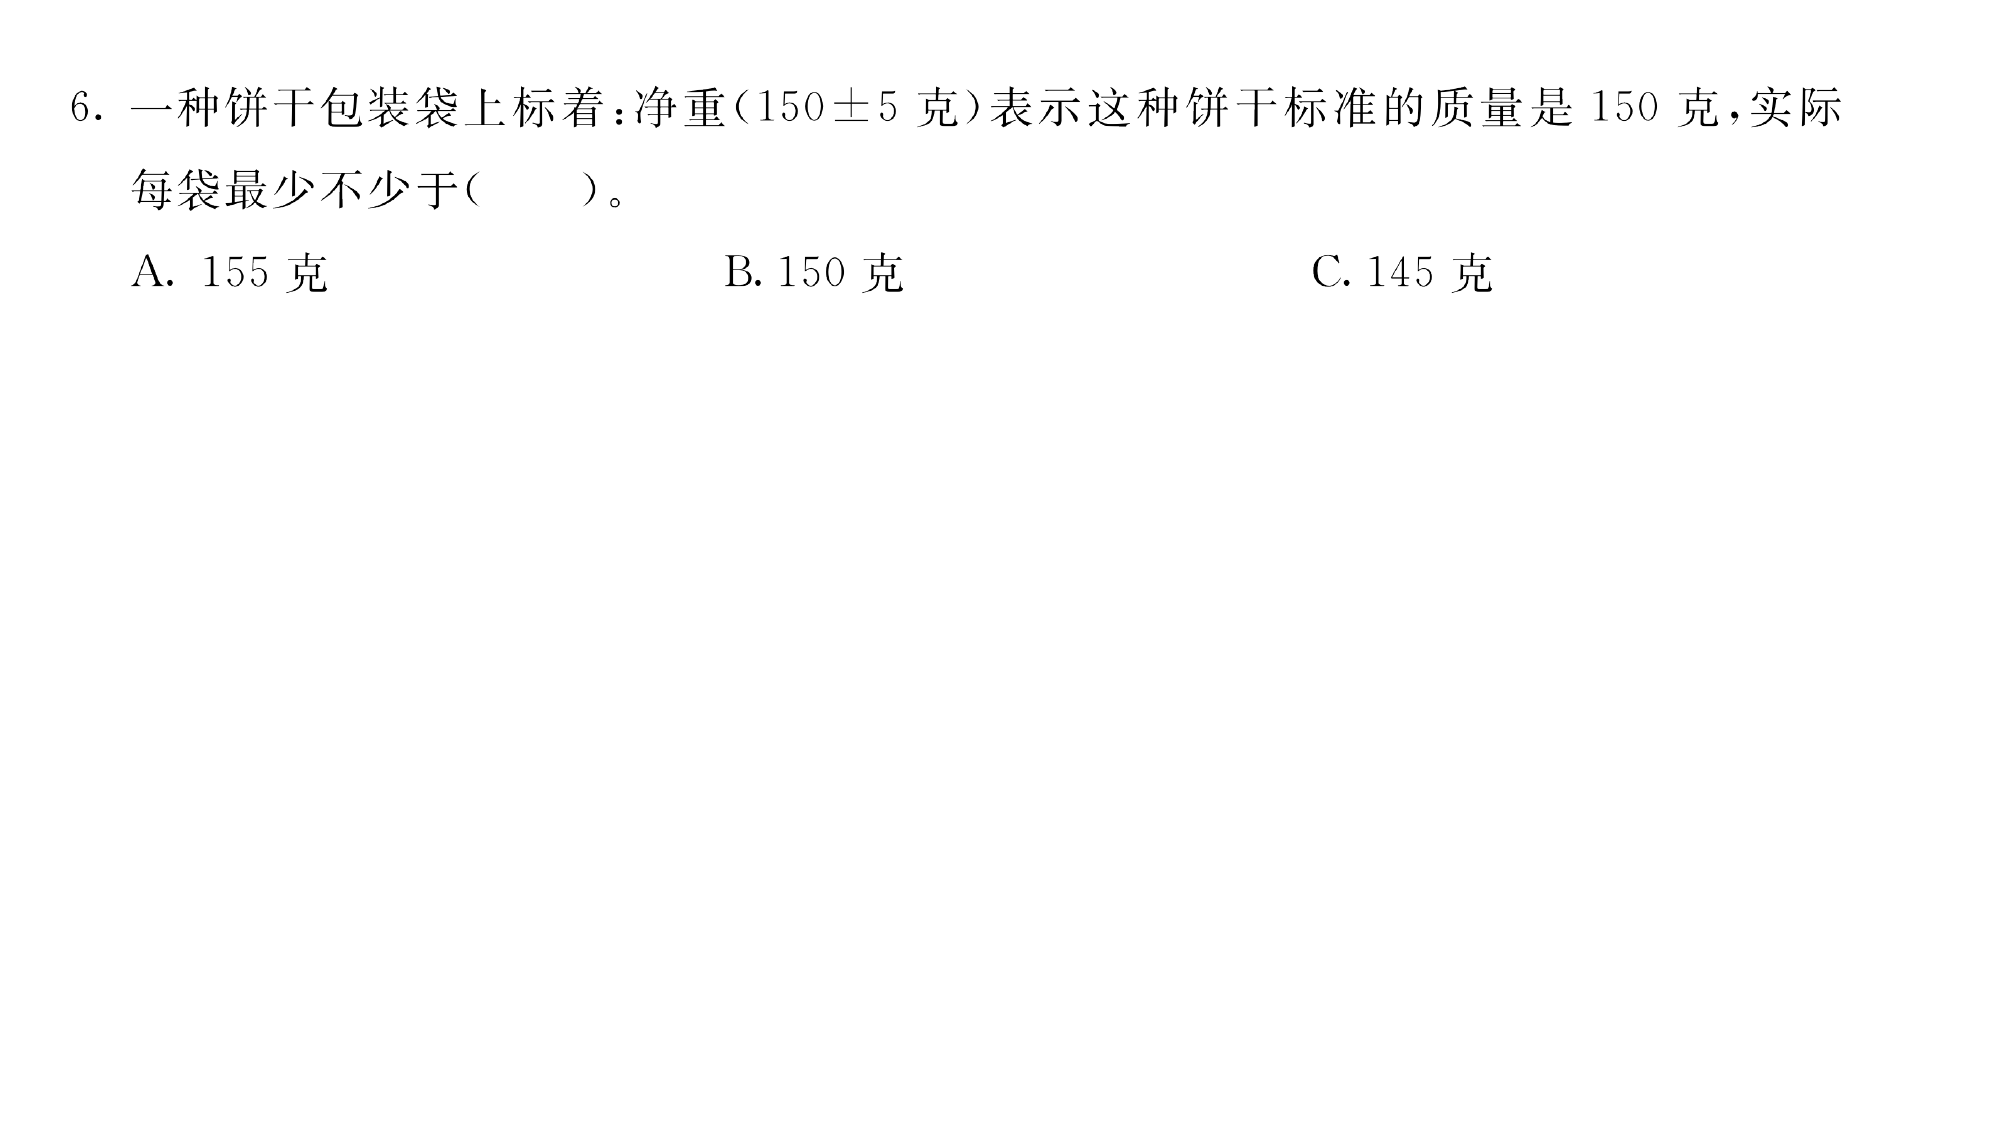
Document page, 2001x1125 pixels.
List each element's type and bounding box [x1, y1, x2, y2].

picture [67, 58, 1958, 311]
